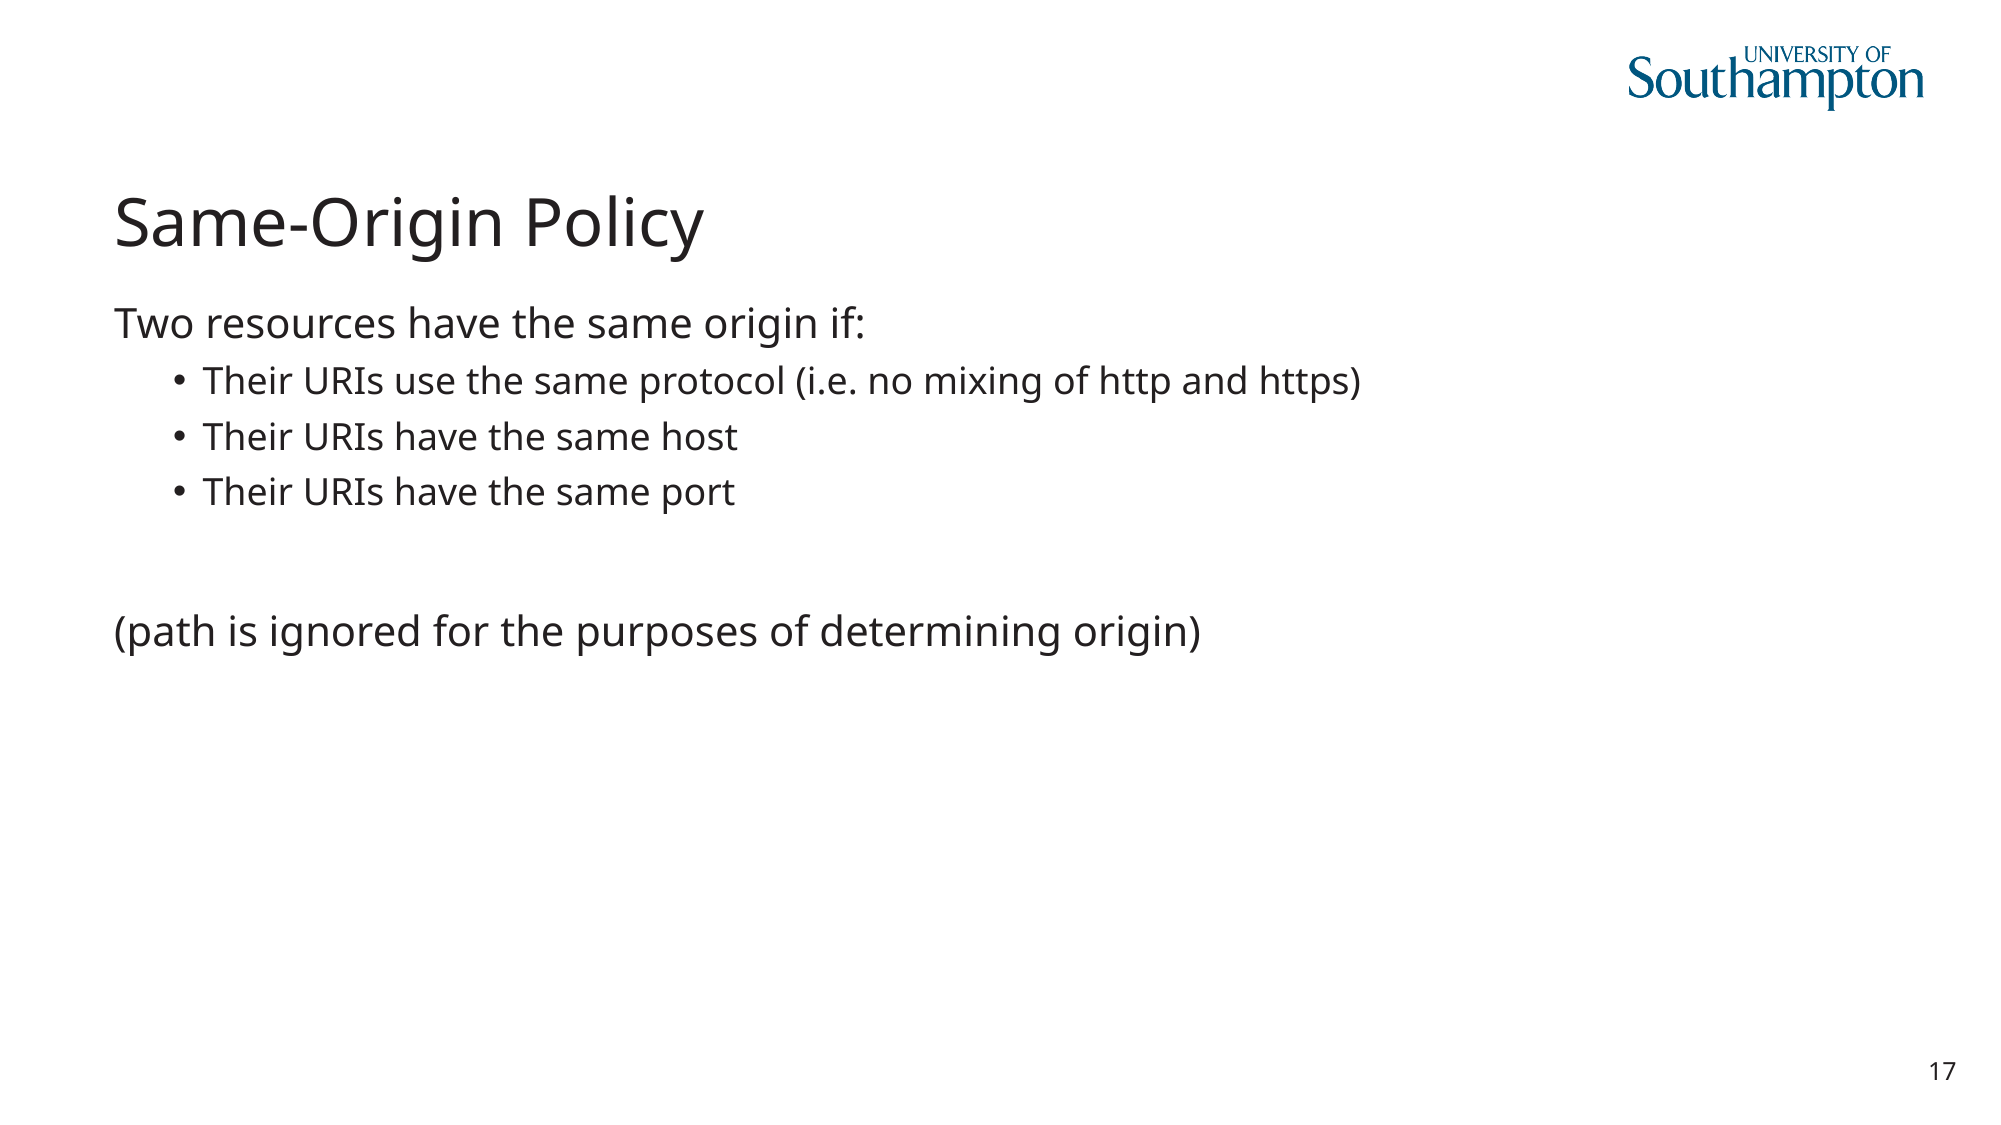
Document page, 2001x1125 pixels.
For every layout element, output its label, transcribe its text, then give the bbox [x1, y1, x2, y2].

list Two resources have the same origin if: Their URIs use the same protocol (i.e. no mixing of http and https) Their URIs have the same host Their URIs have the same port (path is ignored for the purposes of determining origin) [102, 290, 1898, 1024]
picture [1629, 46, 1924, 111]
picture [1629, 71, 1648, 95]
title Same-Origin Policy [102, 113, 1898, 268]
picture [1869, 48, 1877, 60]
